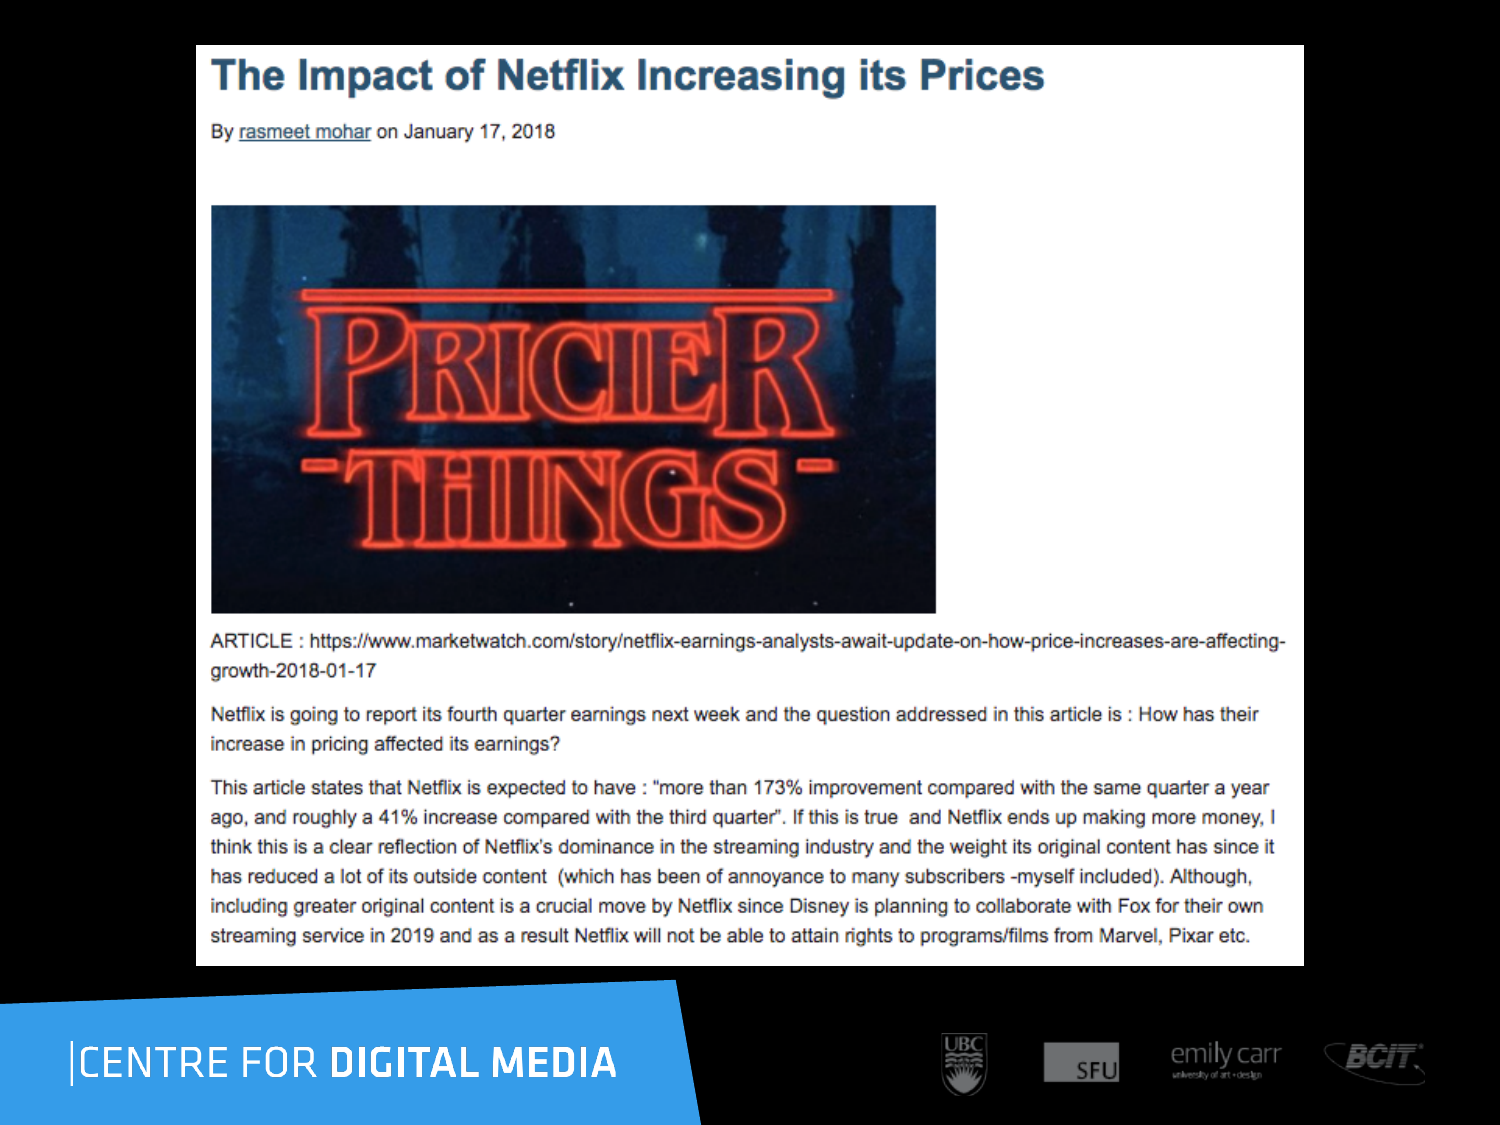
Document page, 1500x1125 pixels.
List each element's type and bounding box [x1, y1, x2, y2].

list [196, 45, 1304, 966]
